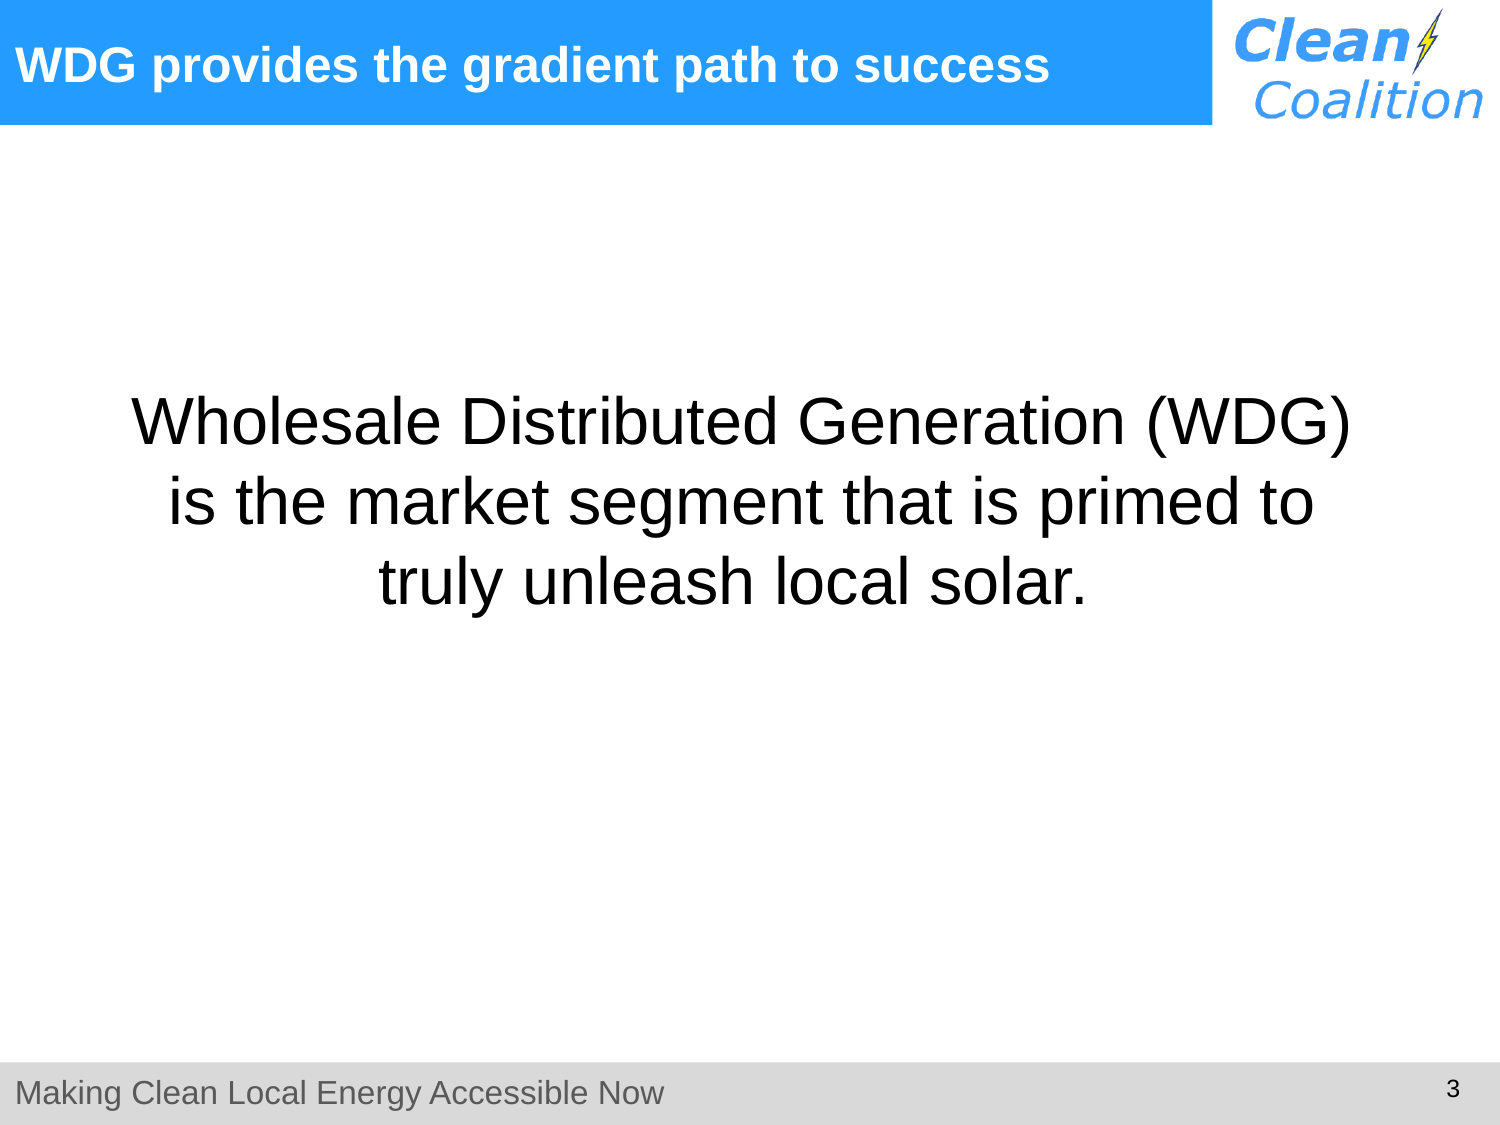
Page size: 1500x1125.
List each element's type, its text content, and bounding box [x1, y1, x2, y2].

title WDG provides the gradient path to success [0, 0, 1214, 126]
list Wholesale Distributed Generation (WDG) is the market segment that is primed to truly unleash local solar. [98, 370, 1388, 777]
